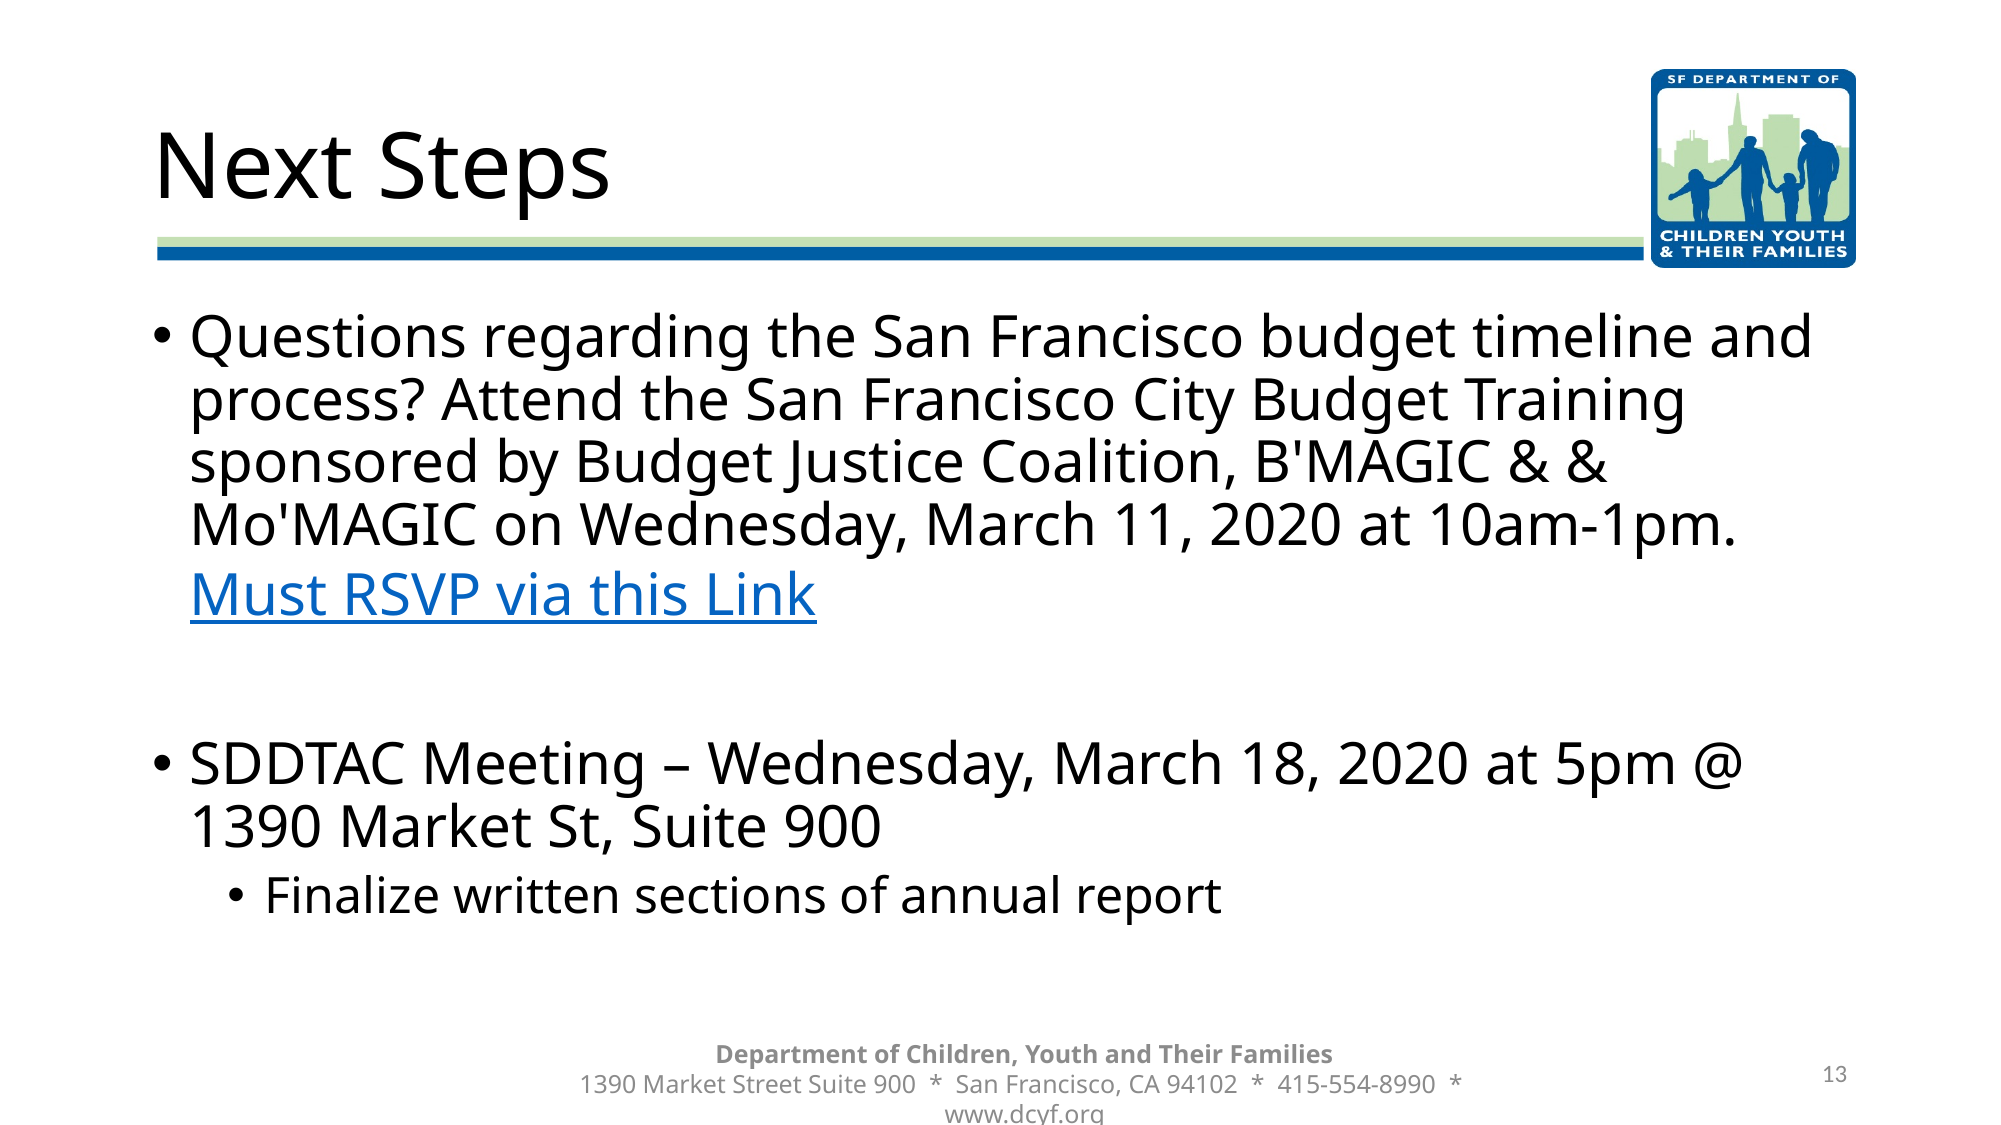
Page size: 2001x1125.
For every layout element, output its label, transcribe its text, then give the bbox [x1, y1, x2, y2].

slide_number 13 [1412, 1042, 1863, 1103]
list Questions regarding the San Francisco budget timeline and process? Attend the San Francisco City Budget Training sponsored by Budget Justice Coalition, B'MAGIC & & Mo'MAGIC on Wednesday, March 11, 2020 at 10am-1pm. Must RSVP via this Link SDDTAC Meeting – Wednesday, March 18, 2020 at 5pm @ 1390 Market St, Suite 900 Finalize written sections of annual report [137, 299, 1863, 1014]
title Next Steps [137, 59, 1863, 278]
